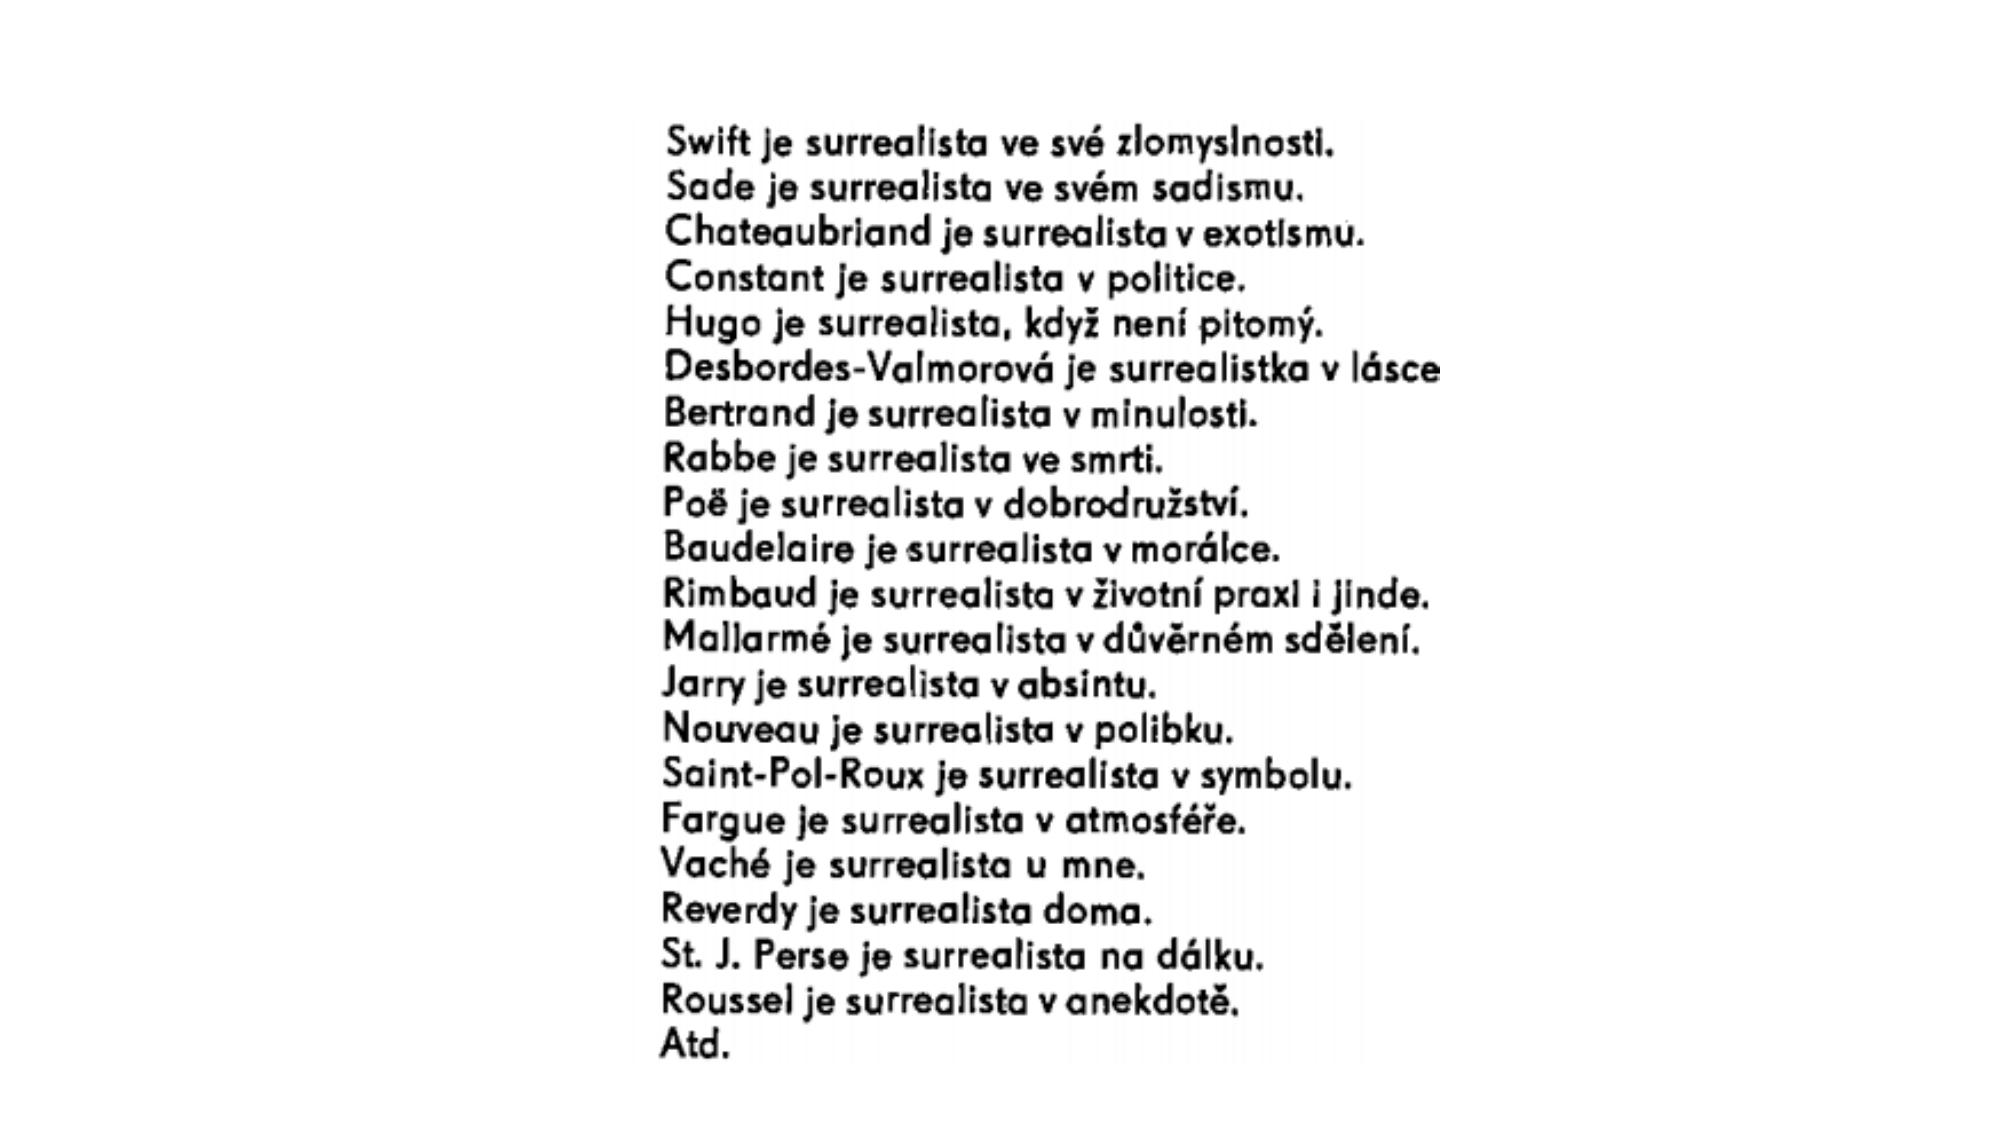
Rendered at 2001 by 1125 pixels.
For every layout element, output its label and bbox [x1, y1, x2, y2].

picture [632, 120, 1440, 1066]
